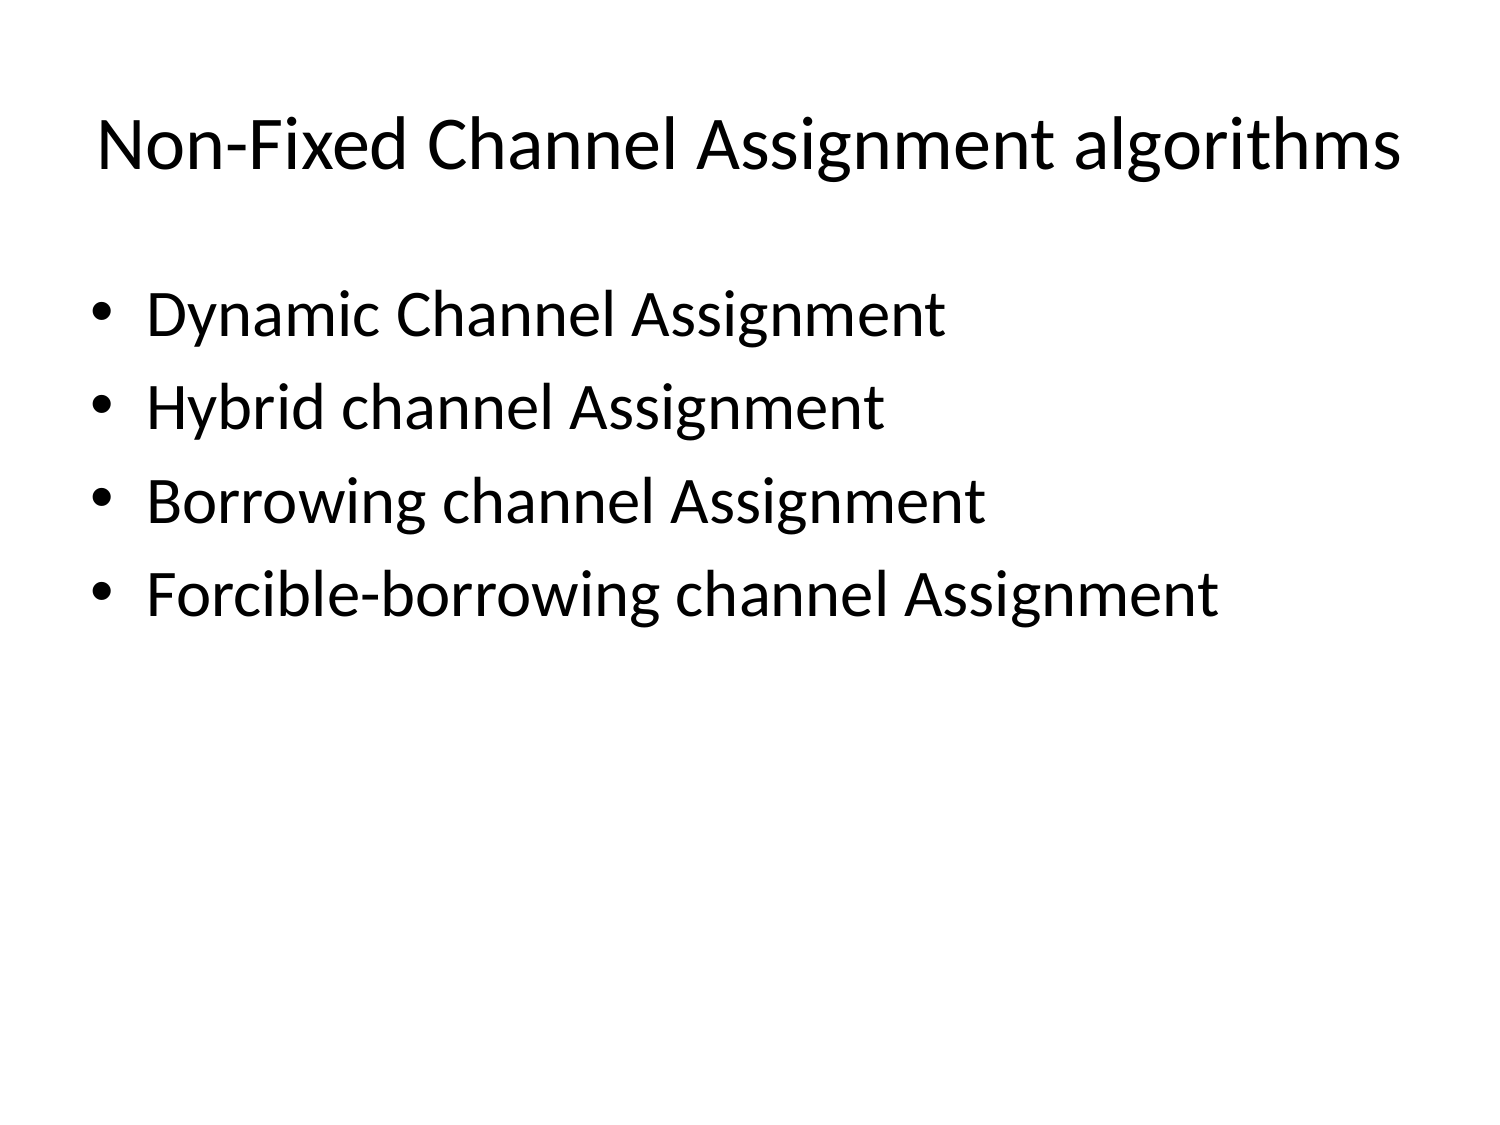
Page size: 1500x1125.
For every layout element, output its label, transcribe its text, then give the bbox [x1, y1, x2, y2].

title Non-Fixed Channel Assignment algorithms [75, 45, 1425, 233]
list Dynamic Channel Assignment Hybrid channel Assignment Borrowing channel Assignment Forcible-borrowing channel Assignment [75, 262, 1425, 1005]
